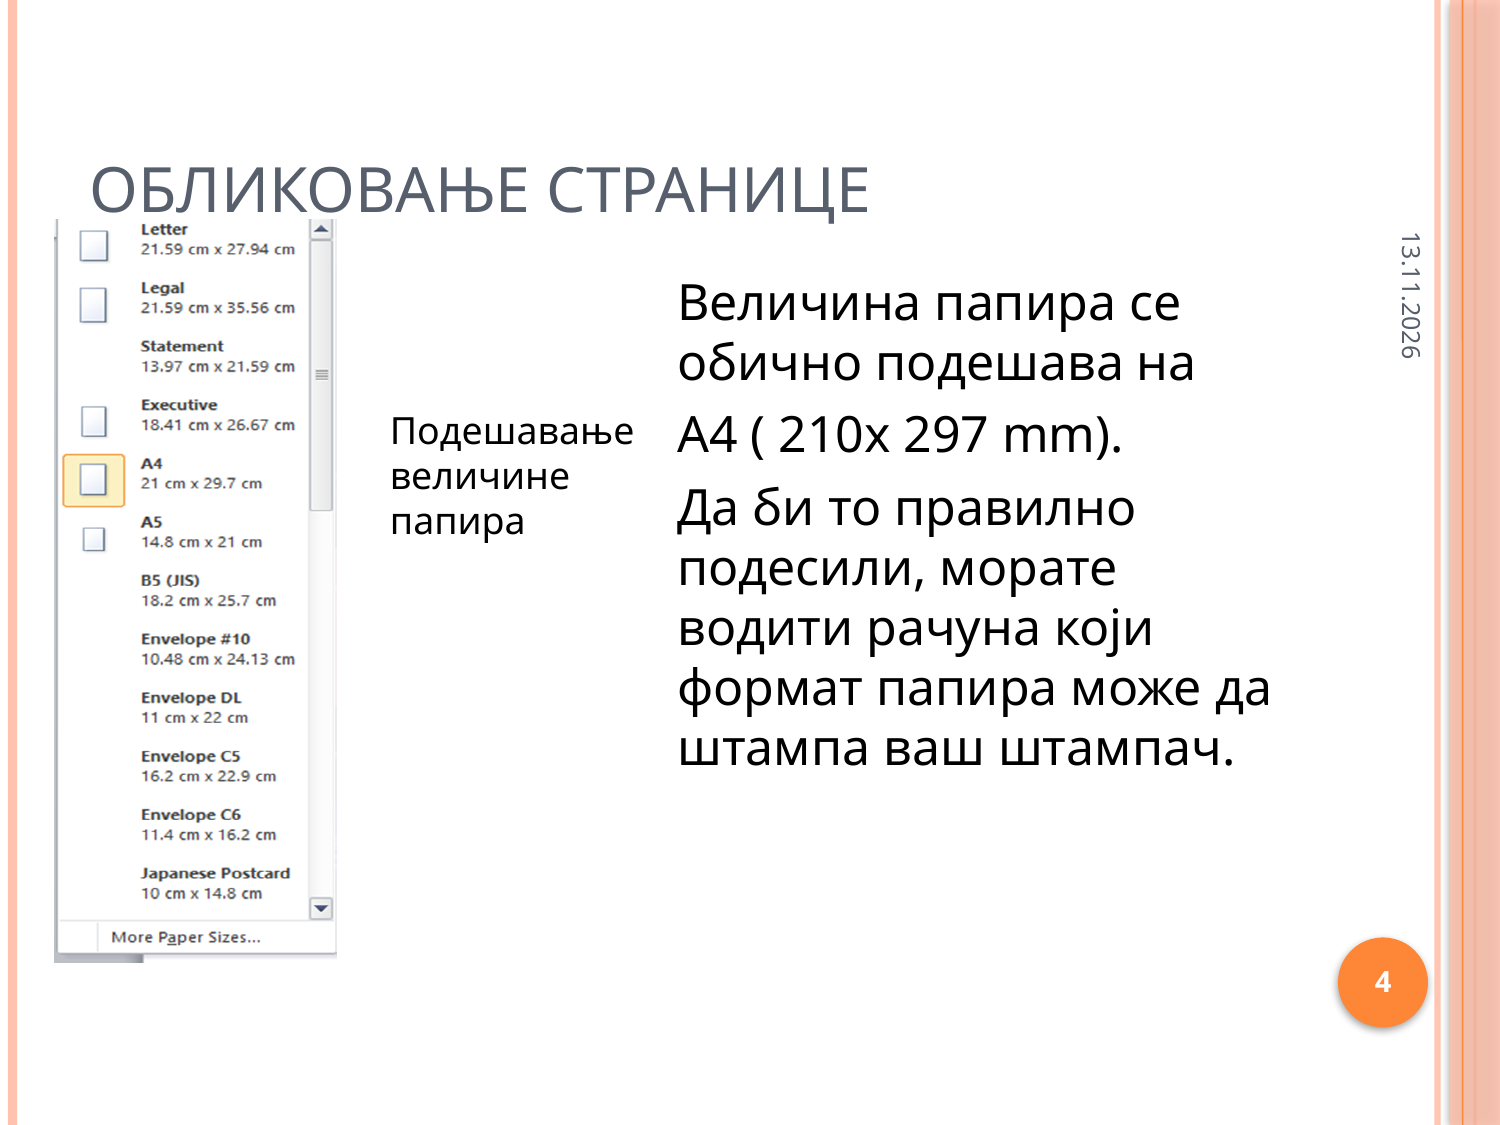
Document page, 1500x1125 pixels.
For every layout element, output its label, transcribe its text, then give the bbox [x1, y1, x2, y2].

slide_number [1378, 43, 1442, 374]
list Величина папира се обично подешава на А4 ( 210х 297 mm). Да би то правилно подесили, морате водити рачуна који формат папира може да штампа ваш штампач. [662, 262, 1301, 1013]
text_box Подешавање величине папира [374, 399, 663, 550]
slide_number 4 [1333, 940, 1434, 1027]
title Обликовање странице [75, 45, 1300, 233]
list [54, 219, 338, 963]
